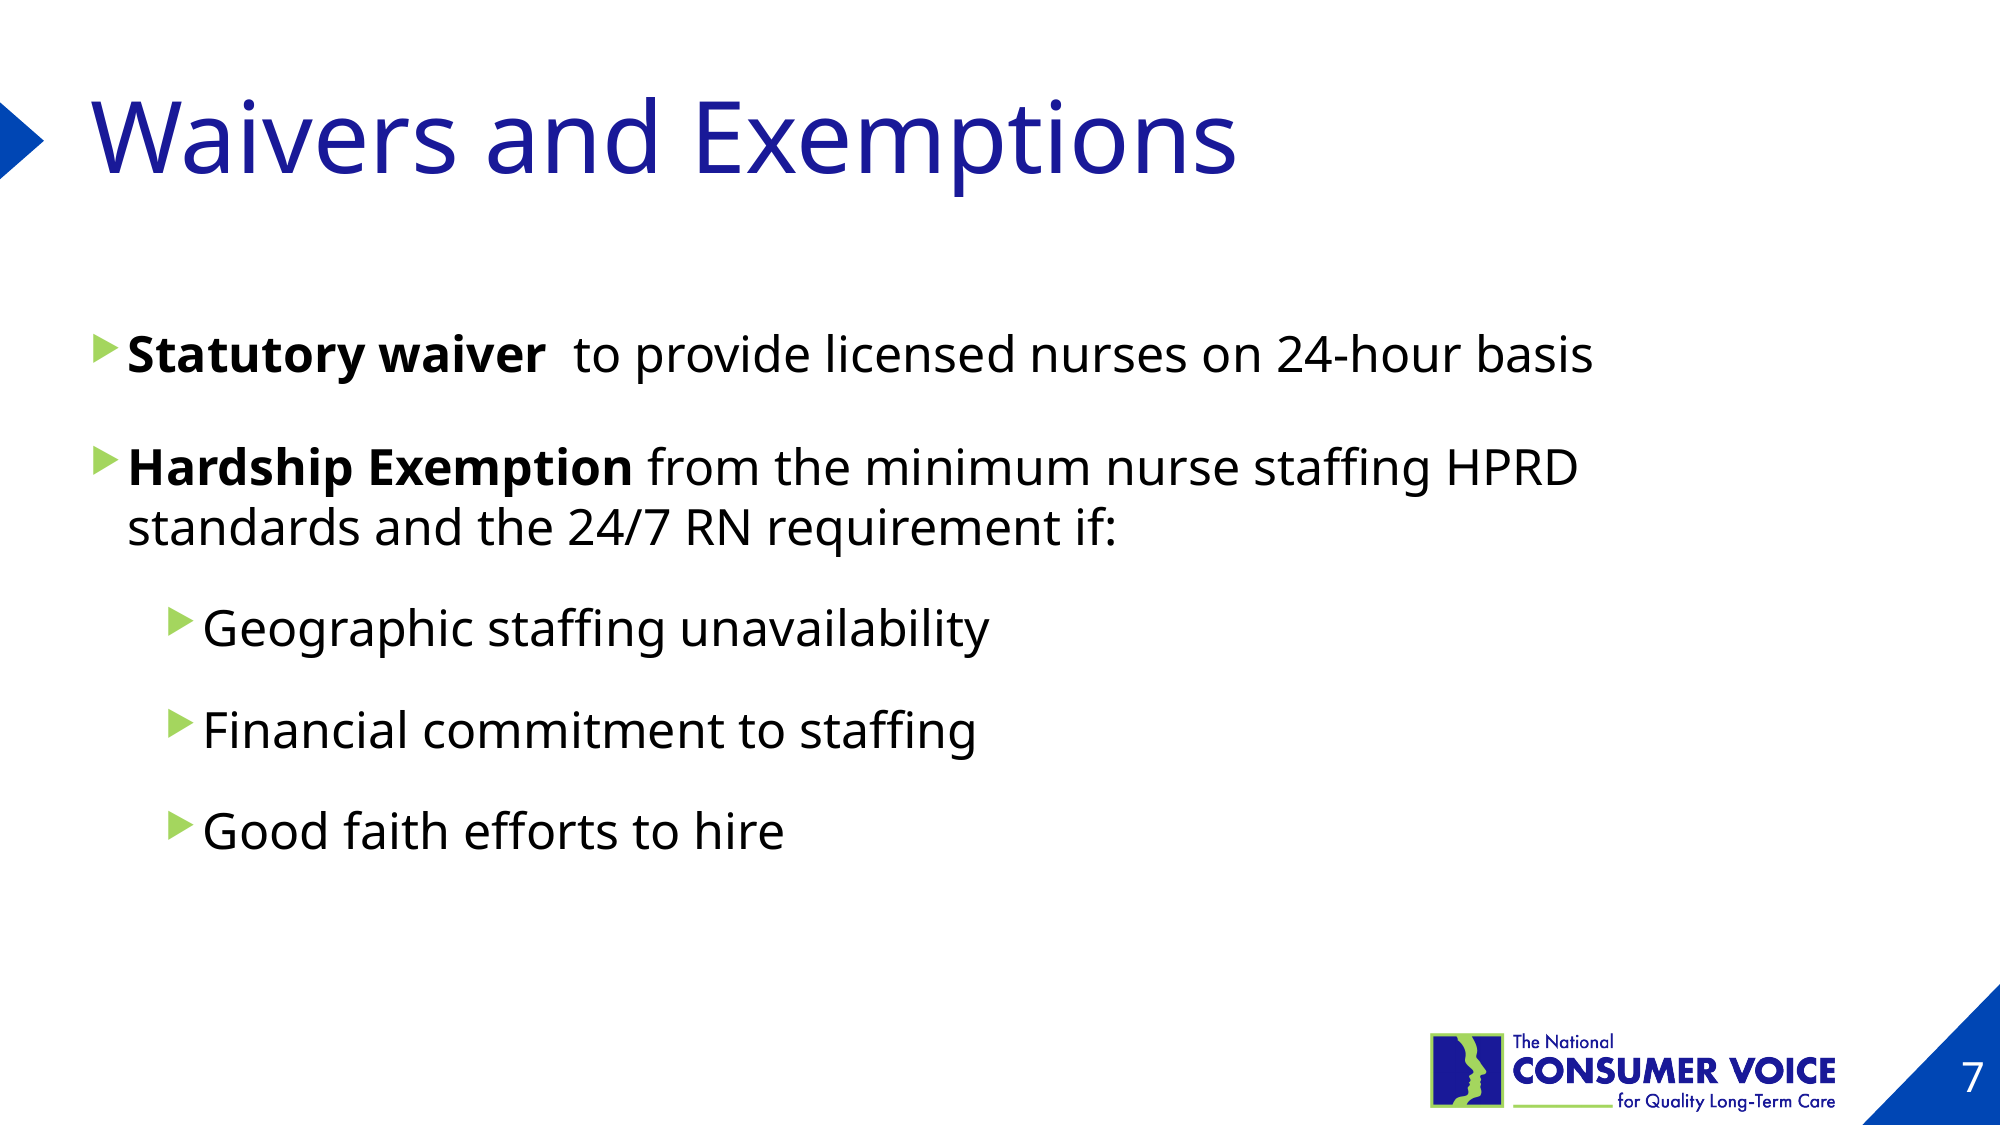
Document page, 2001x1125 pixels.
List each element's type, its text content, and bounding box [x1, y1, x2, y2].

title Waivers and Exemptions [75, 64, 1800, 218]
picture [1430, 1033, 1835, 1112]
slide_number 7 [1917, 1038, 2000, 1121]
list Statutory waiver to provide licensed nurses on 24-hour basis Hardship Exemption from the minimum nurse staffing HPRD standards and the 24/7 RN requirement if: Geographic staffing unavailability Financial commitment to staffing Good faith efforts to hire [75, 315, 1835, 1010]
